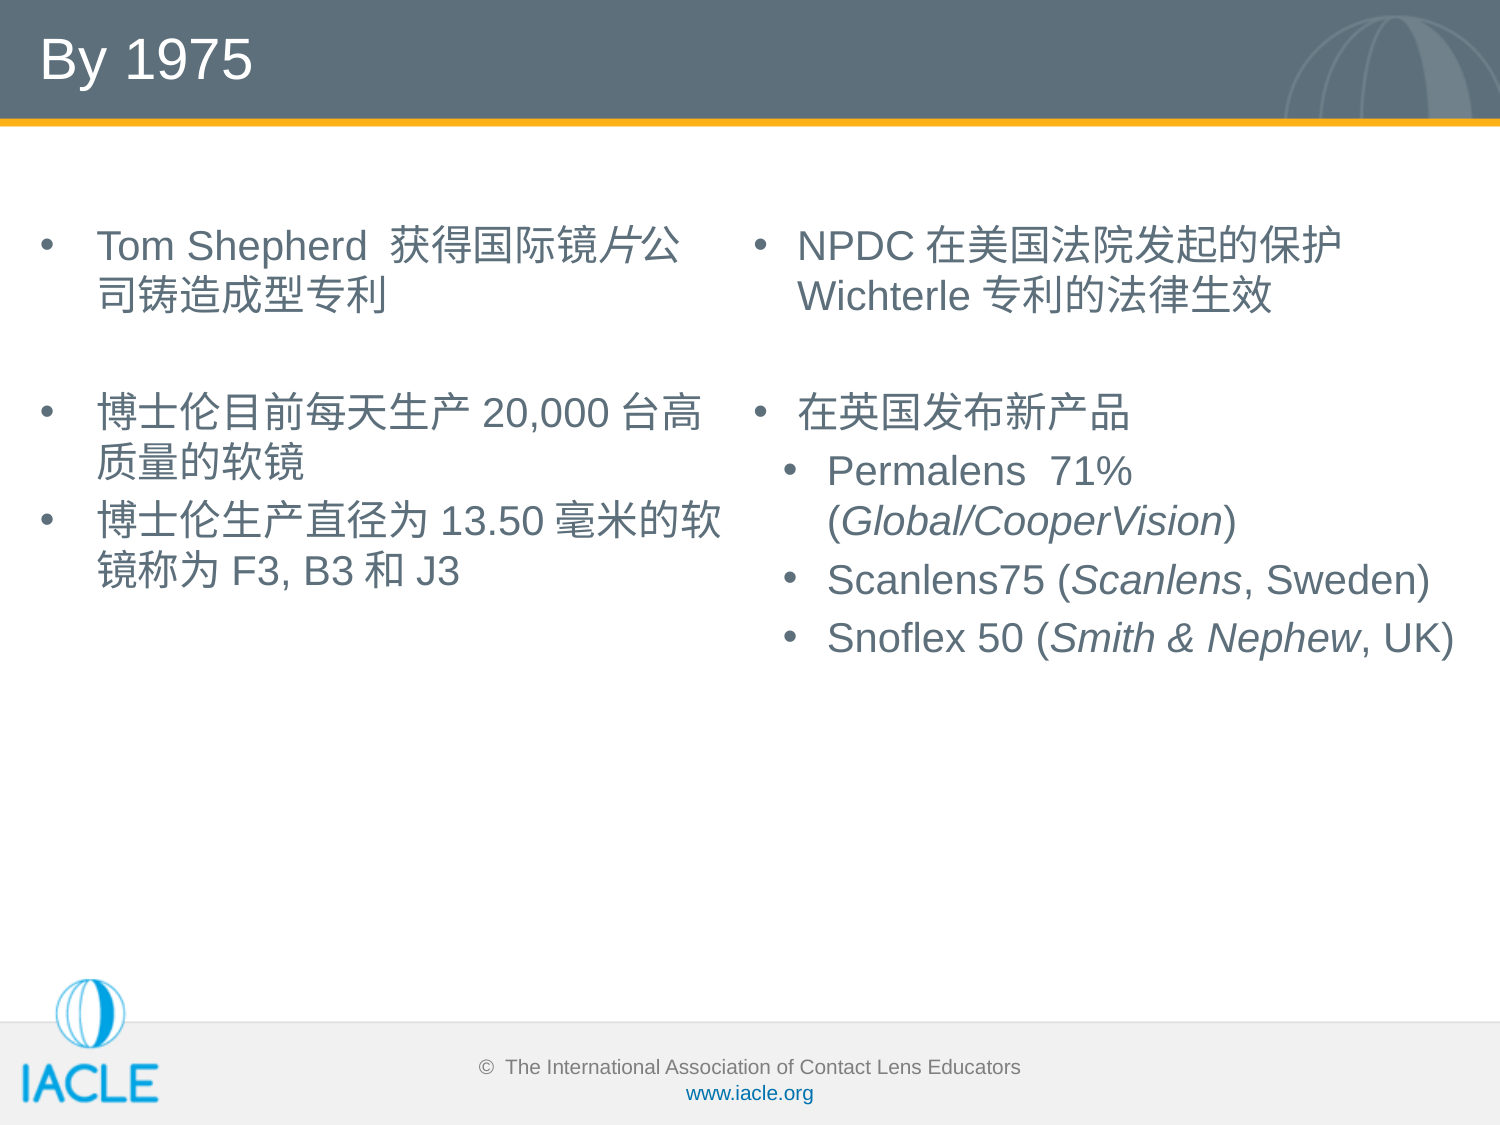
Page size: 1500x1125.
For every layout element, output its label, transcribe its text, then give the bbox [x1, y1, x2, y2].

list Tom Shepherd 获得国际镜片公司铸造成型专利 博士伦目前每天生产20,000台高质量的软镜 博士伦生产直径为13.50毫米的软镜称为F3, B3和J3 [24, 211, 738, 950]
title By 1975 [24, 0, 1476, 113]
picture [0, 0, 1500, 1125]
list NPDC在美国法院发起的保护Wichterle专利的法律生效 在英国发布新产品 Permalens 71% (Global/CooperVision) Scanlens75 (Scanlens, Sweden) Snoflex 50 (Smith & Nephew, UK) [738, 211, 1476, 938]
